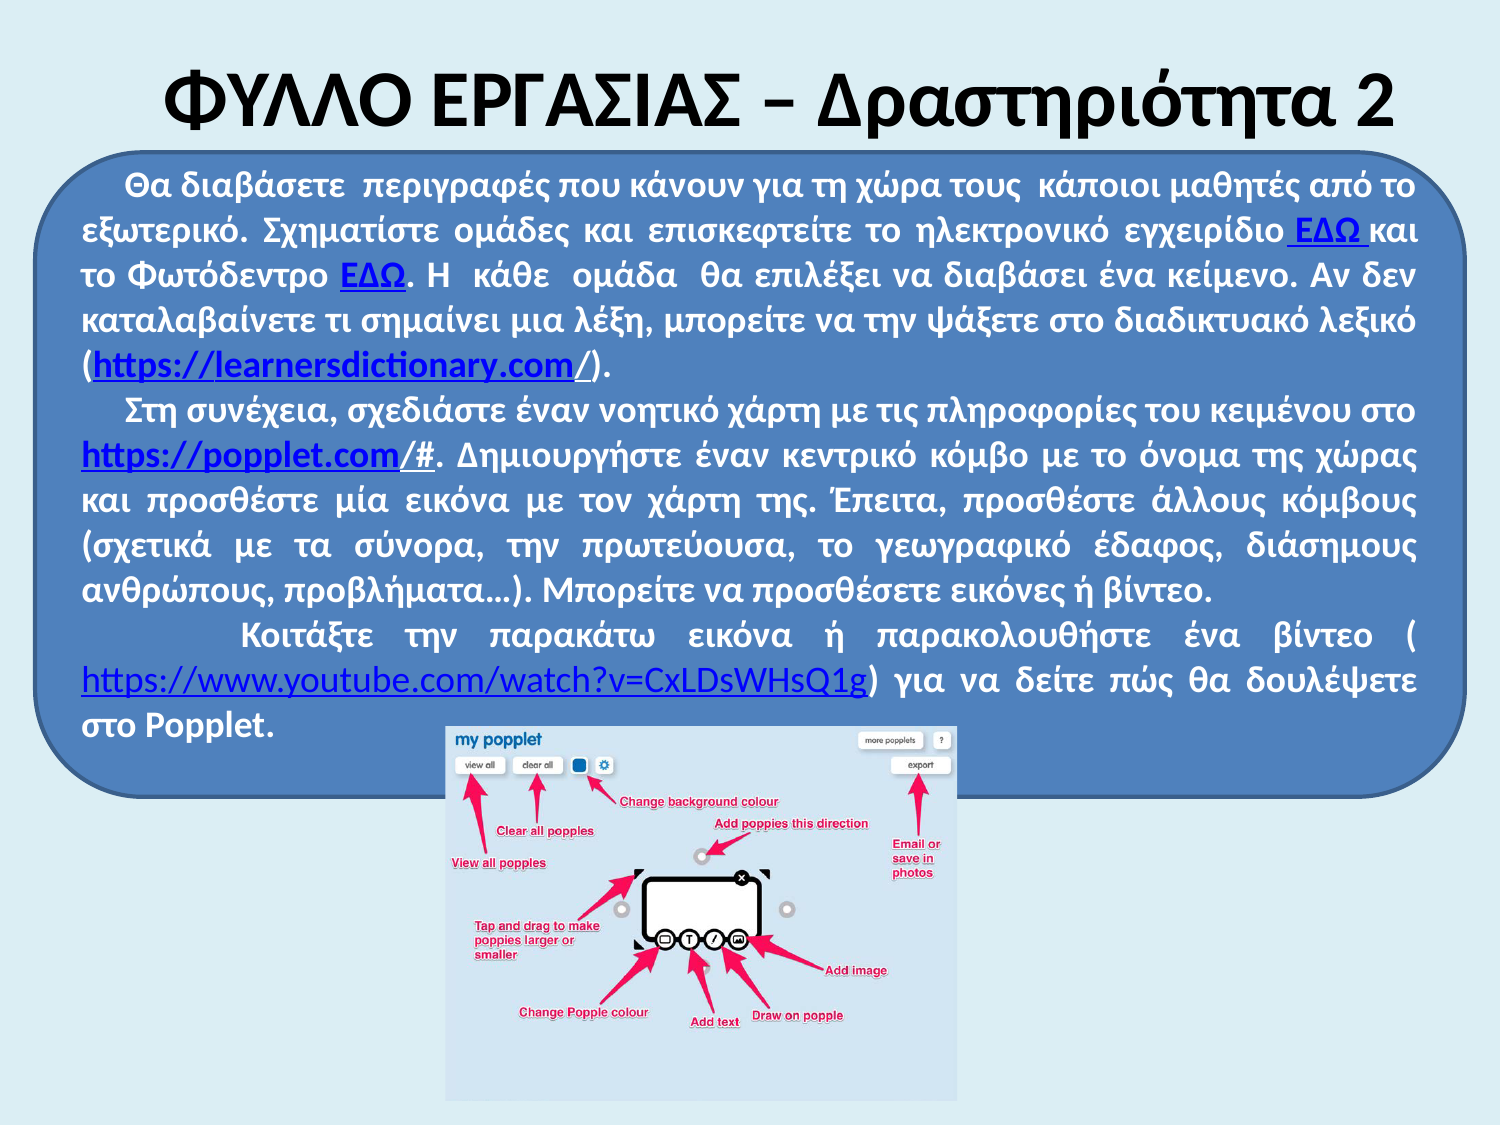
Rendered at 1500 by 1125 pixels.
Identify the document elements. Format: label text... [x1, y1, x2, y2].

title ΦΥΛΛΟ ΕΡΓΑΣΙΑΣ – Δραστηριότητα 2 [105, 0, 1456, 188]
picture [445, 726, 958, 1101]
text_box Θα διαβάσετε περιγραφές που κάνουν για τη χώρα τους κάποιοι μαθητές από το εξωτερικό. Σχηματίστε ομάδες και επισκεφτείτε το ηλεκτρονικό εγχειρίδιο ΕΔΩ και το Φωτόδεντρο ΕΔΩ. Η κάθε ομάδα θα επιλέξει να διαβάσει ένα κείμενο. Αν δεν καταλαβαίνετε τι σημαίνει μια λέξη, μπορείτε να την ψάξετε στο διαδικτυακό λεξικό (https://learnersdictionary.com/). Στη συνέχεια, σχεδιάστε έναν νοητικό χάρτη με τις πληροφορίες του κειμένου στο https://popplet.com/#. Δημιουργήστε έναν κεντρικό κόμβο με το όνομα της χώρας και προσθέστε μία εικόνα με τον χάρτη της. Έπειτα, προσθέστε άλλους κόμβους (σχετικά με τα σύνορα, την πρωτεύουσα, το γεωγραφικό έδαφος, διάσημους ανθρώπους, προβλήματα…). Μπορείτε να προσθέσετε εικόνες ή βίντεο. Κοιτάξτε την παρακάτω εικόνα ή παρακολουθήστε ένα βίντεο (https://www.youtube.com/watch?v=CxLDsWHsQ1g) για να δείτε πώς θα δουλέψετε στο Popplet. [32, 150, 1467, 799]
